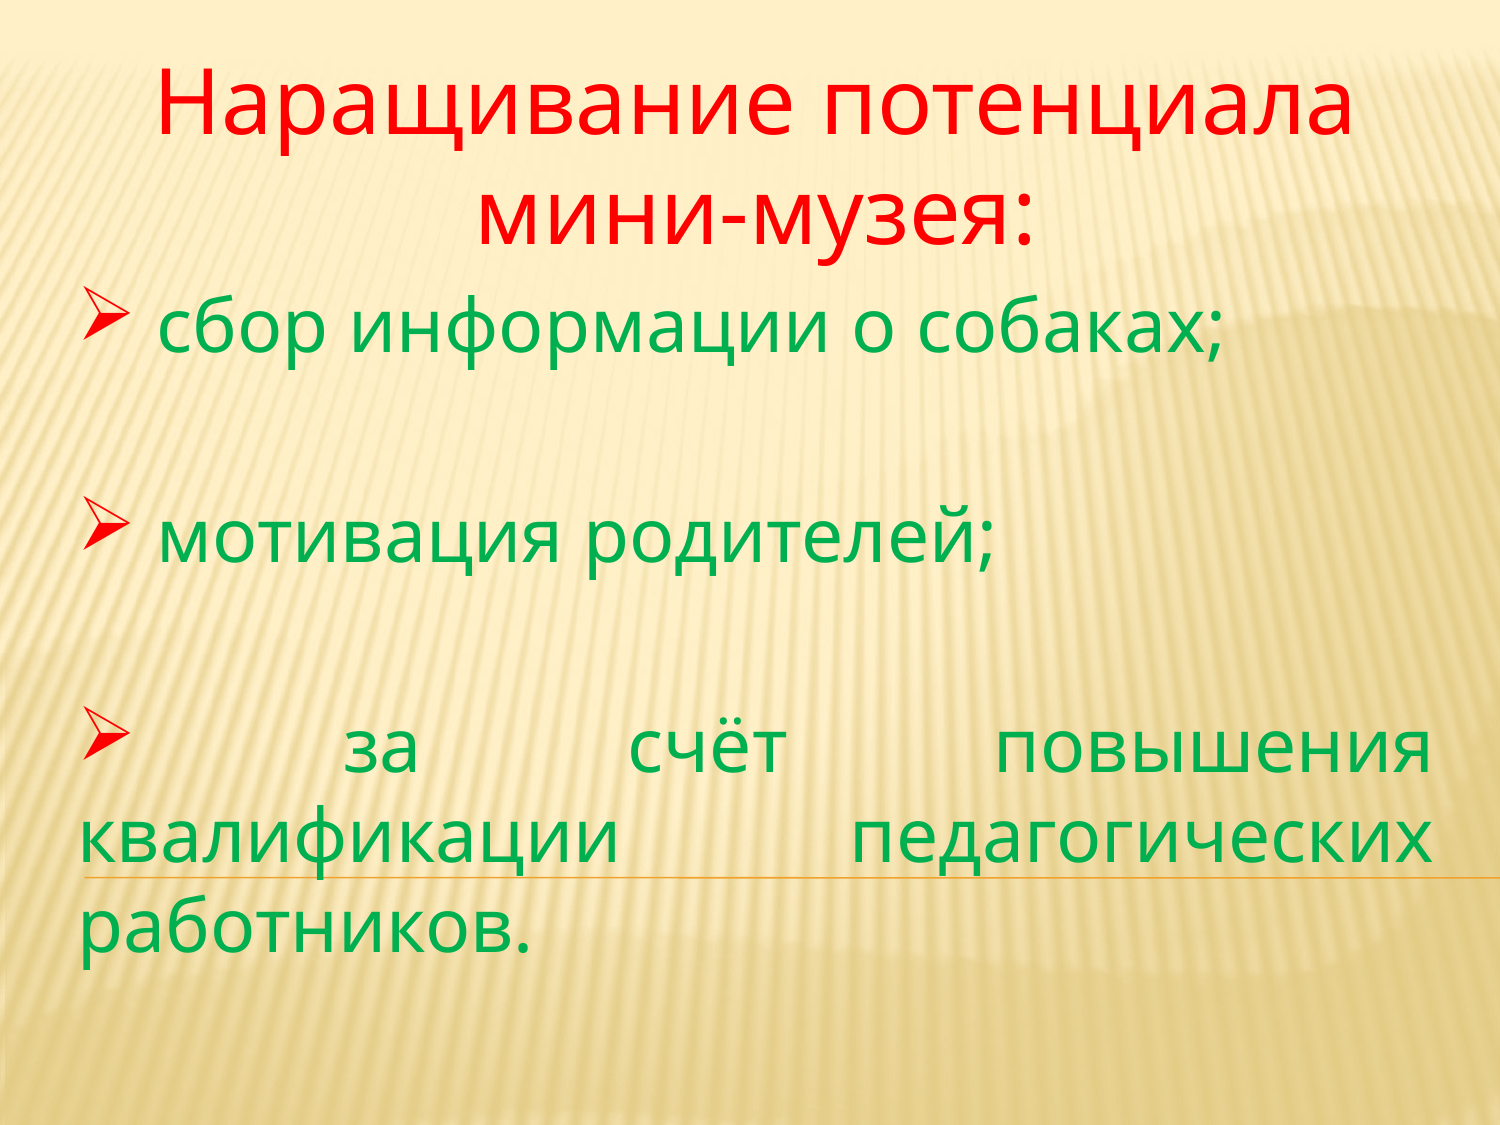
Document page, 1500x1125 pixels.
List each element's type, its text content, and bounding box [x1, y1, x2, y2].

subtitle Наращивание потенциала мини-музея: сбор информации о собаках; мотивация родителей; за счёт повышения квалификации педагогических работников. [62, 35, 1450, 1079]
